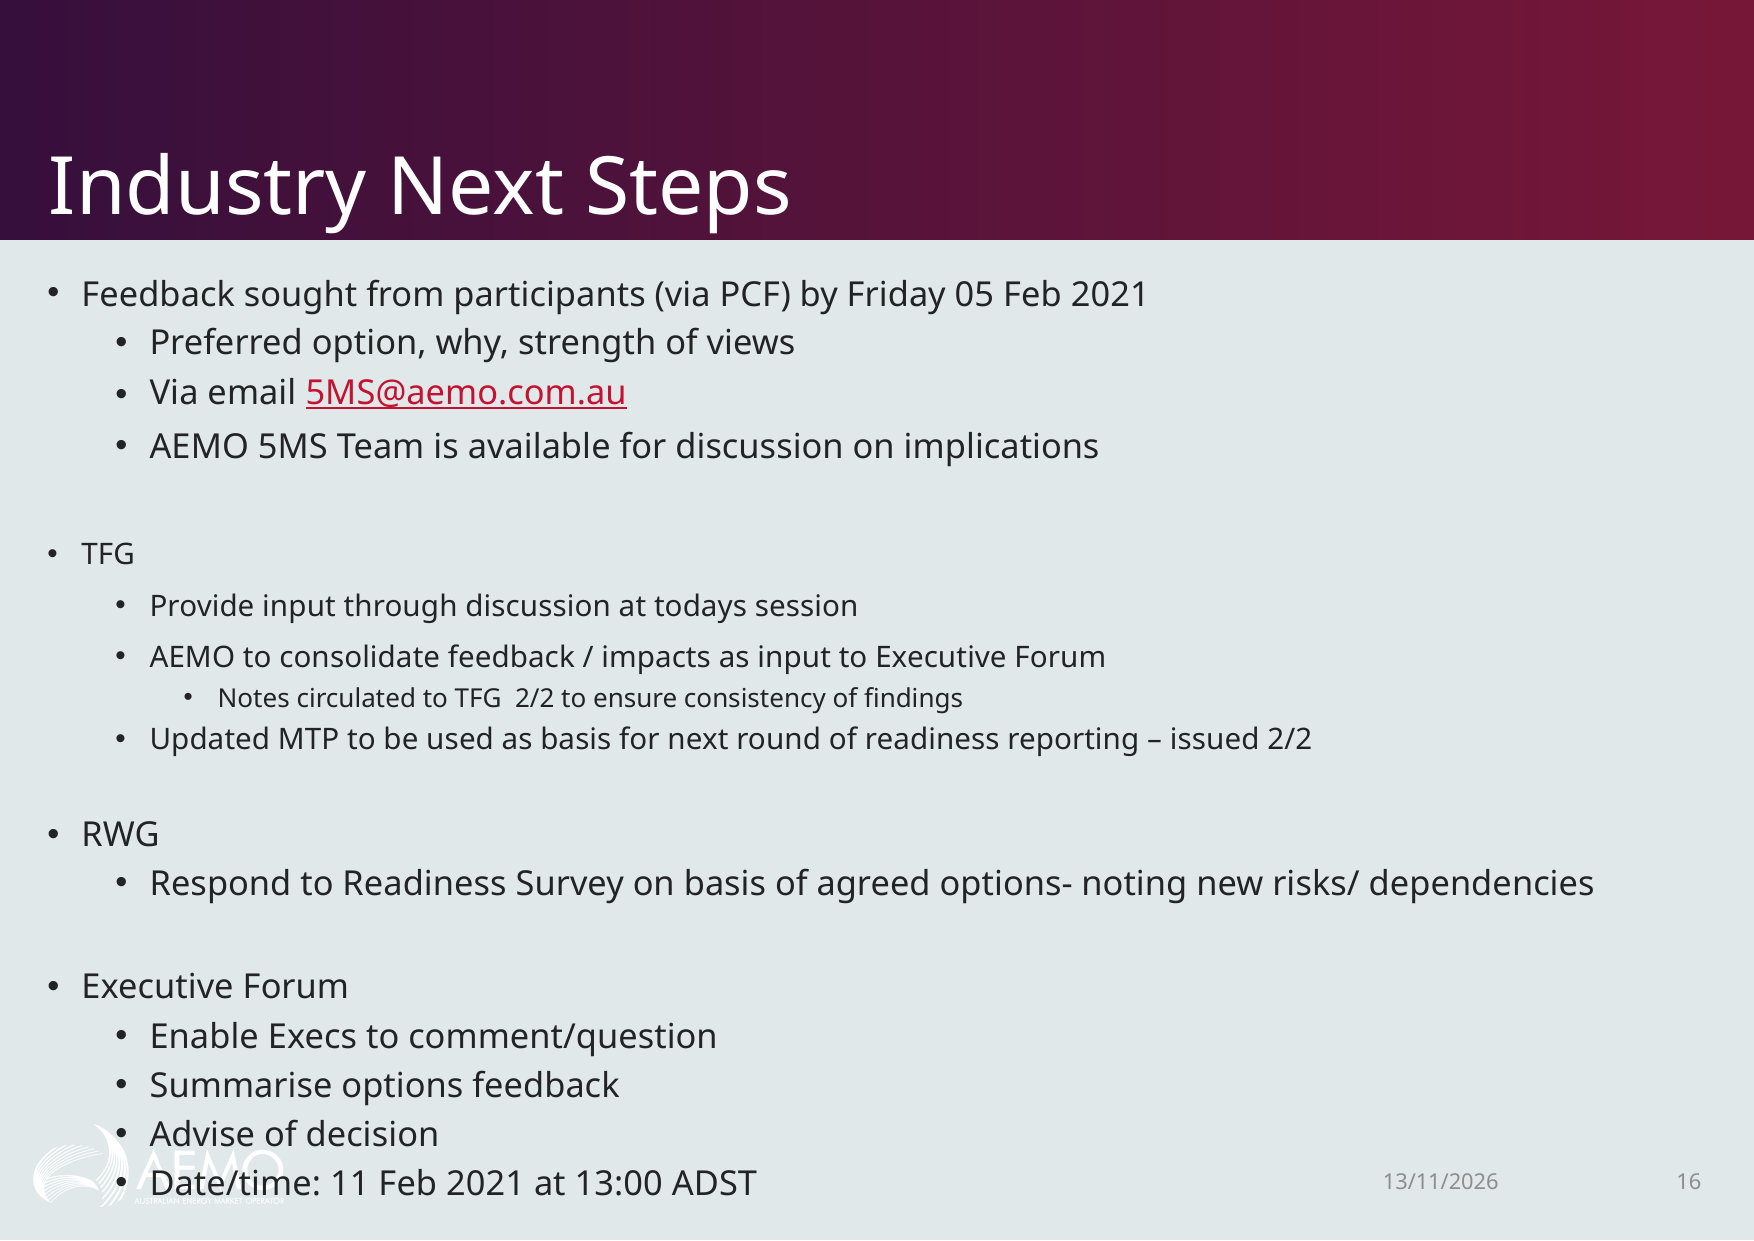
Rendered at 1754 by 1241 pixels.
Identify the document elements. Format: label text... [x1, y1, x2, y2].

slide_number 16 [1633, 1149, 1717, 1216]
title Industry Next Steps [33, 24, 1329, 240]
list Feedback sought from participants (via PCF) by Friday 05 Feb 2021 Preferred option, why, strength of views Via email 5MS@aemo.com.au AEMO 5MS Team is available for discussion on implications TFG Provide input through discussion at todays session AEMO to consolidate feedback / impacts as input to Executive Forum Notes circulated to TFG 2/2 to ensure consistency of findings Updated MTP to be used as basis for next round of readiness reporting – issued 2/2 RWG Respond to Readiness Survey on basis of agreed options- noting new risks/ dependencies Executive Forum Enable Execs to comment/question Summarise options feedback Advise of decision Date/time: 11 Feb 2021 at 13:00 ADST [32, 264, 1619, 1241]
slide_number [1367, 1149, 1604, 1216]
